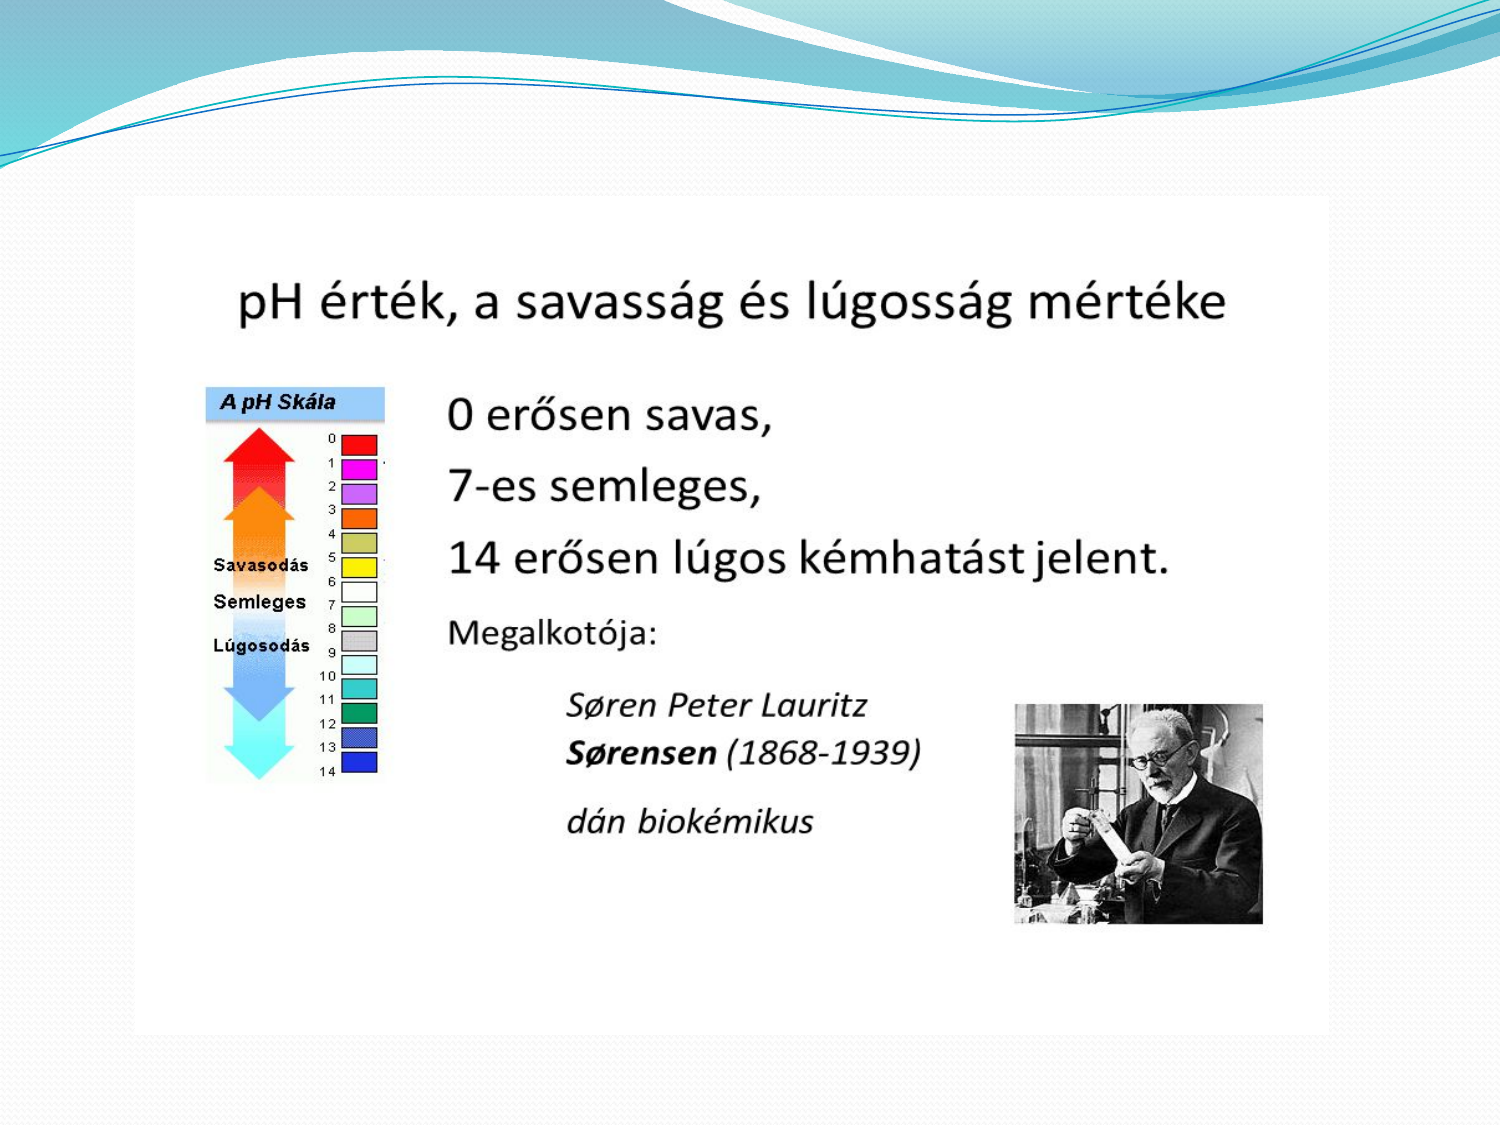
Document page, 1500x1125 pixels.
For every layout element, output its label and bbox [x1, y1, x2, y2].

list [135, 196, 1329, 1035]
